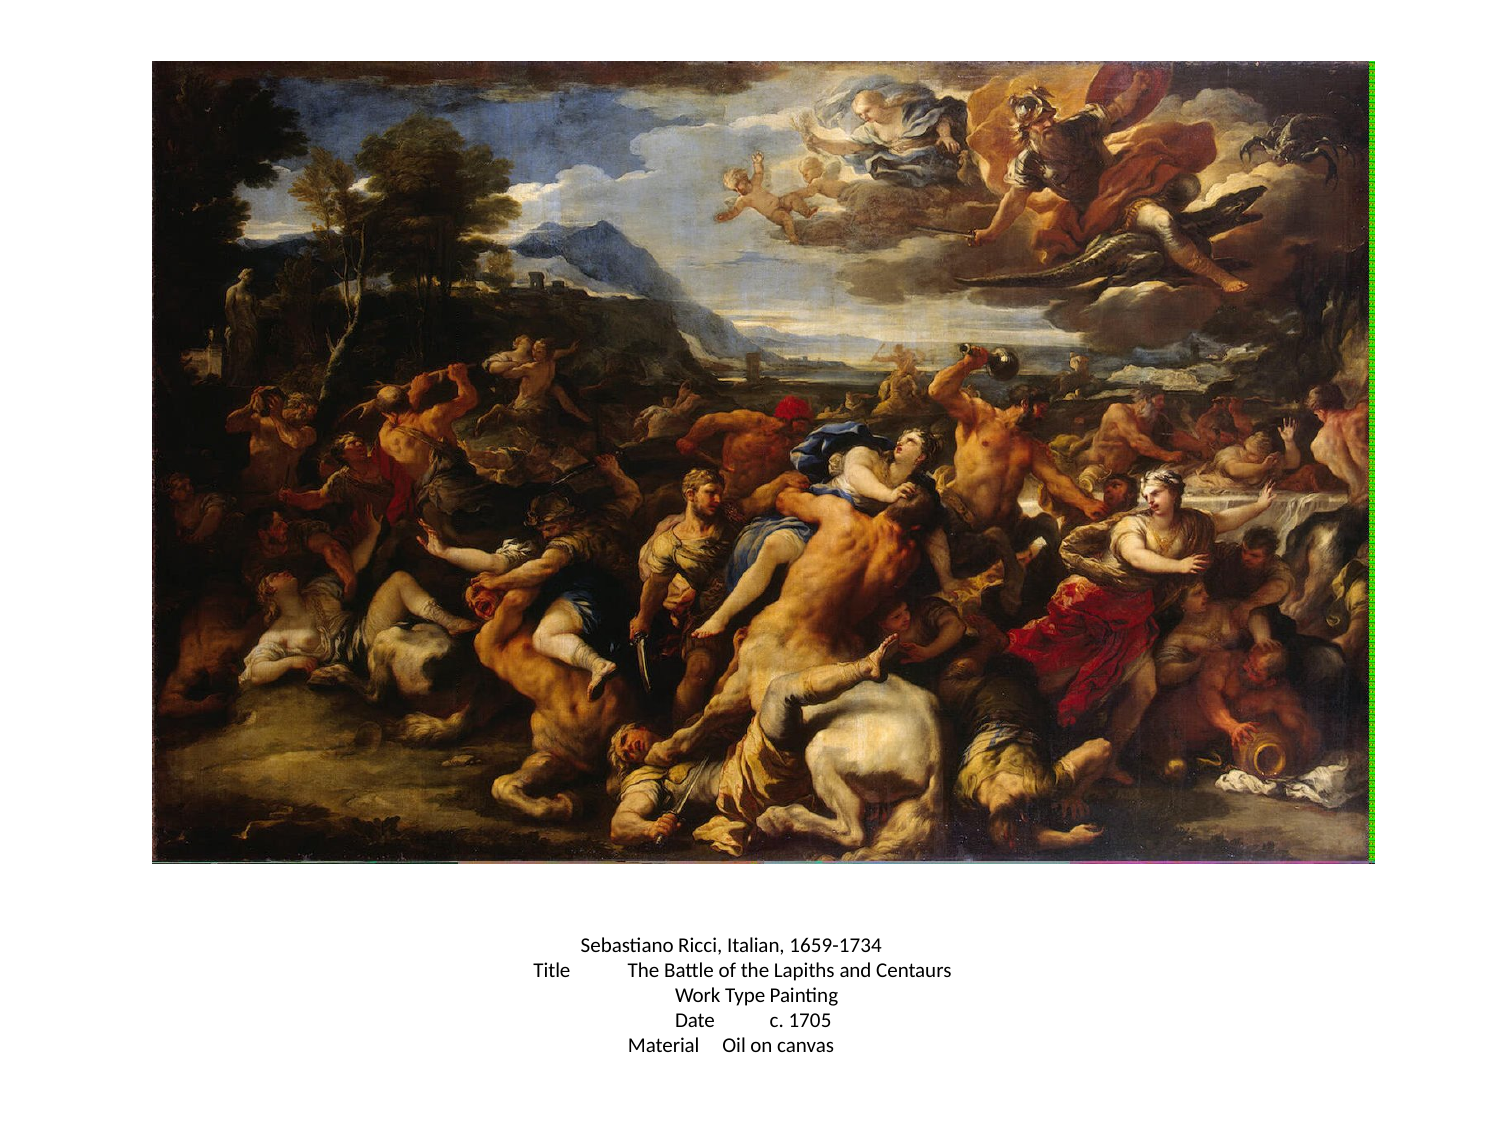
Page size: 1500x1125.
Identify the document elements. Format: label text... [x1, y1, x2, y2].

title Sebastiano Ricci, Italian, 1659-1734 Title The Battle of the Lapiths and Centaurs Work Type Painting Date c. 1705 Material Oil on canvas [75, 923, 1465, 1065]
picture [152, 61, 1375, 864]
